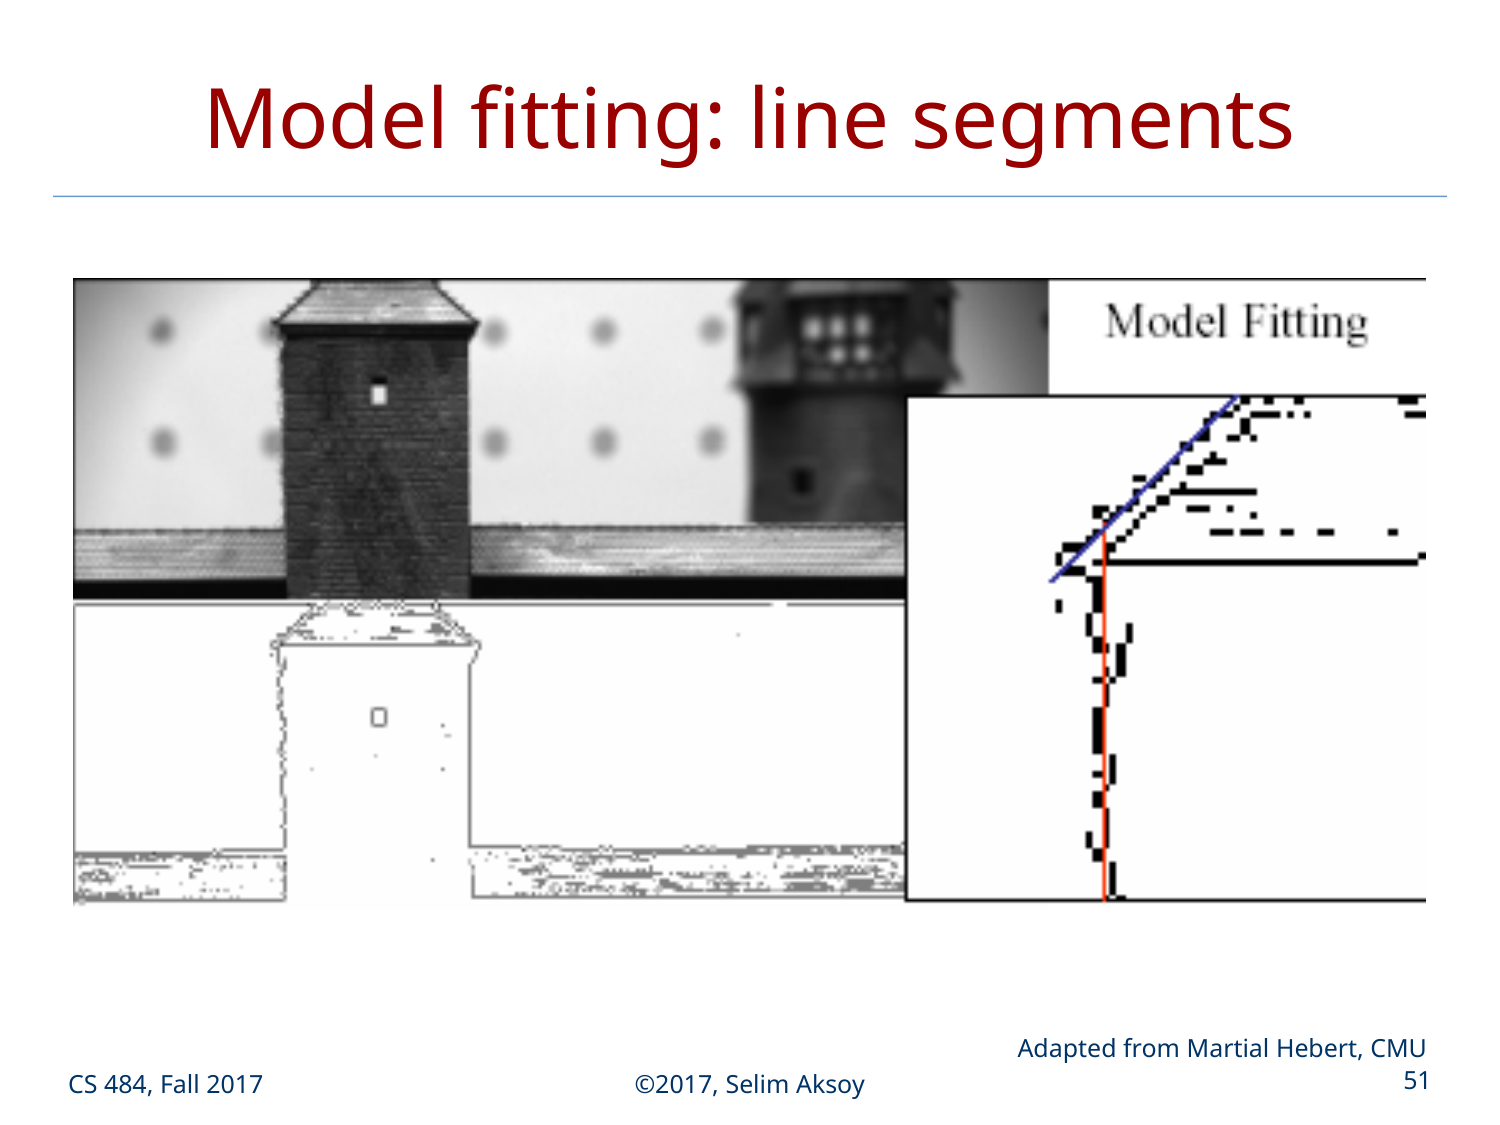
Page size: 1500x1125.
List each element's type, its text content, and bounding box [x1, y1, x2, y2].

text_box Adapted from Martial Hebert, CMU [879, 1025, 1443, 1070]
slide_number 51 [1134, 1052, 1448, 1107]
footer ©2017, Selim Aksoy [511, 1052, 988, 1107]
title Model fitting: line segments [53, 31, 1447, 173]
picture [73, 278, 1426, 910]
slide_number CS 484, Fall 2017 [52, 1052, 366, 1107]
